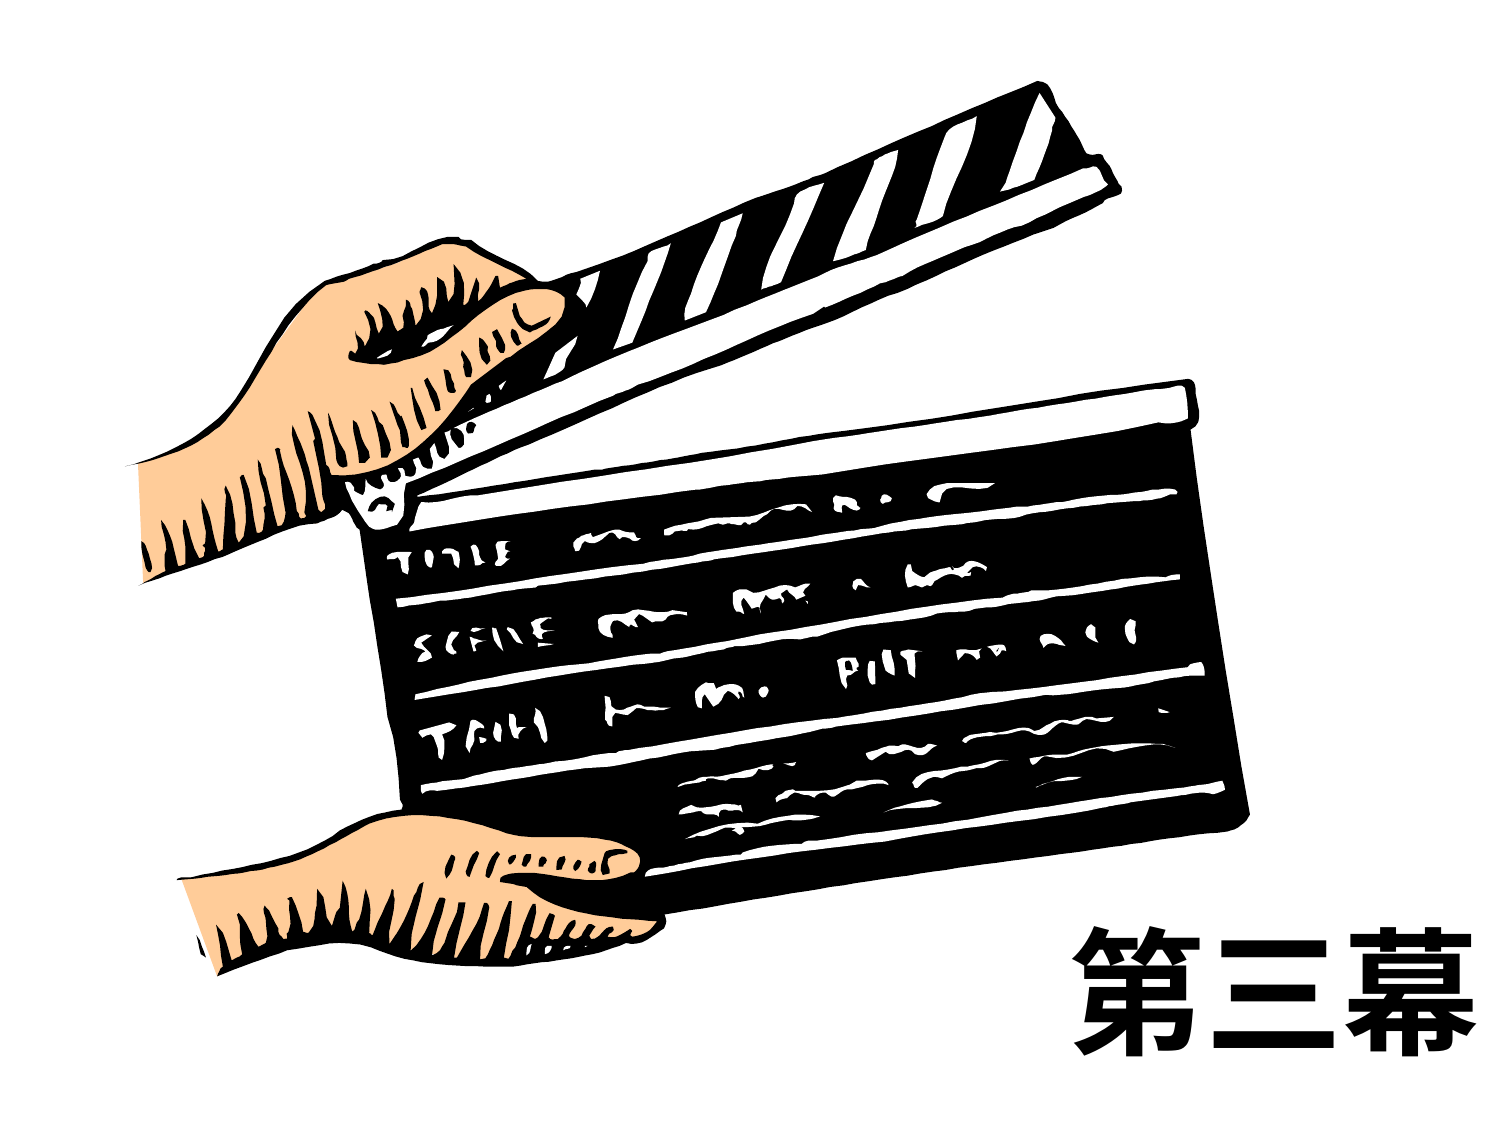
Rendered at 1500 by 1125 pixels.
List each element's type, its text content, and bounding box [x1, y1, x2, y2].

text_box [124, 80, 1251, 977]
text_box 第三幕 [1053, 900, 1496, 1080]
